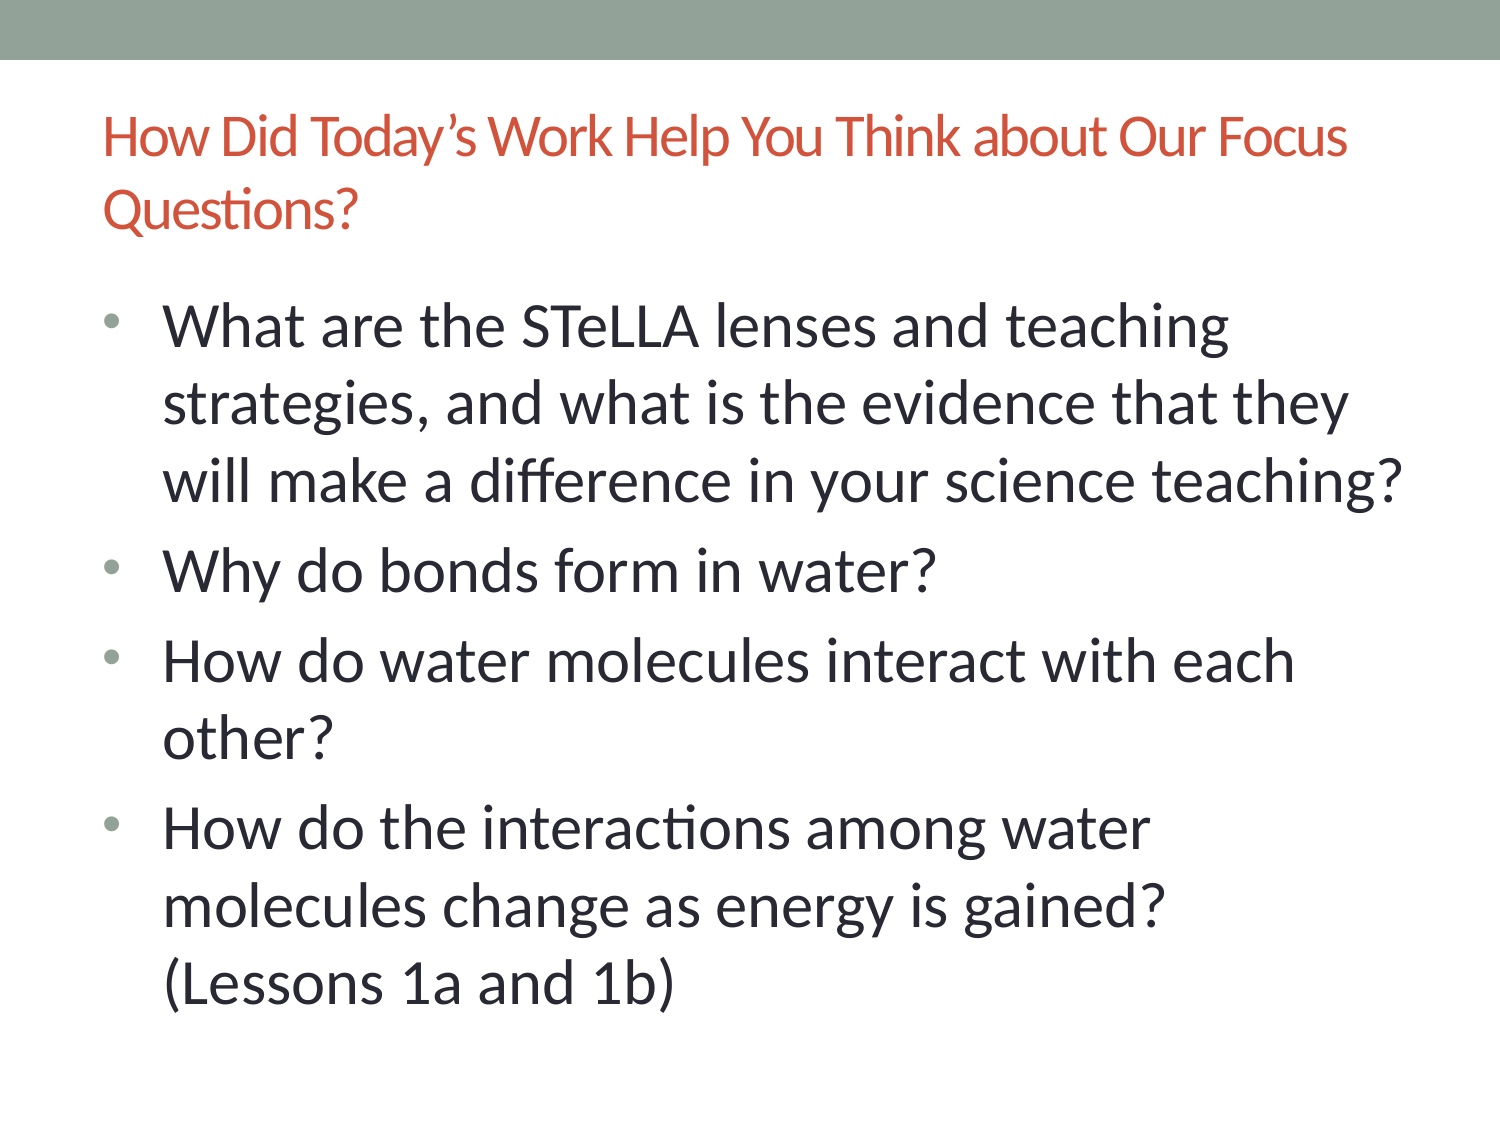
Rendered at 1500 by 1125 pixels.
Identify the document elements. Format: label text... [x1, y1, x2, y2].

title How Did Today’s Work Help You Think about Our Focus Questions? [87, 87, 1438, 250]
list What are the STeLLA lenses and teaching strategies, and what is the evidence that they will make a difference in your science teaching? Why do bonds form in water? How do water molecules interact with each other? How do the interactions among water molecules change as energy is gained? (Lessons 1a and 1b) [87, 275, 1438, 1050]
